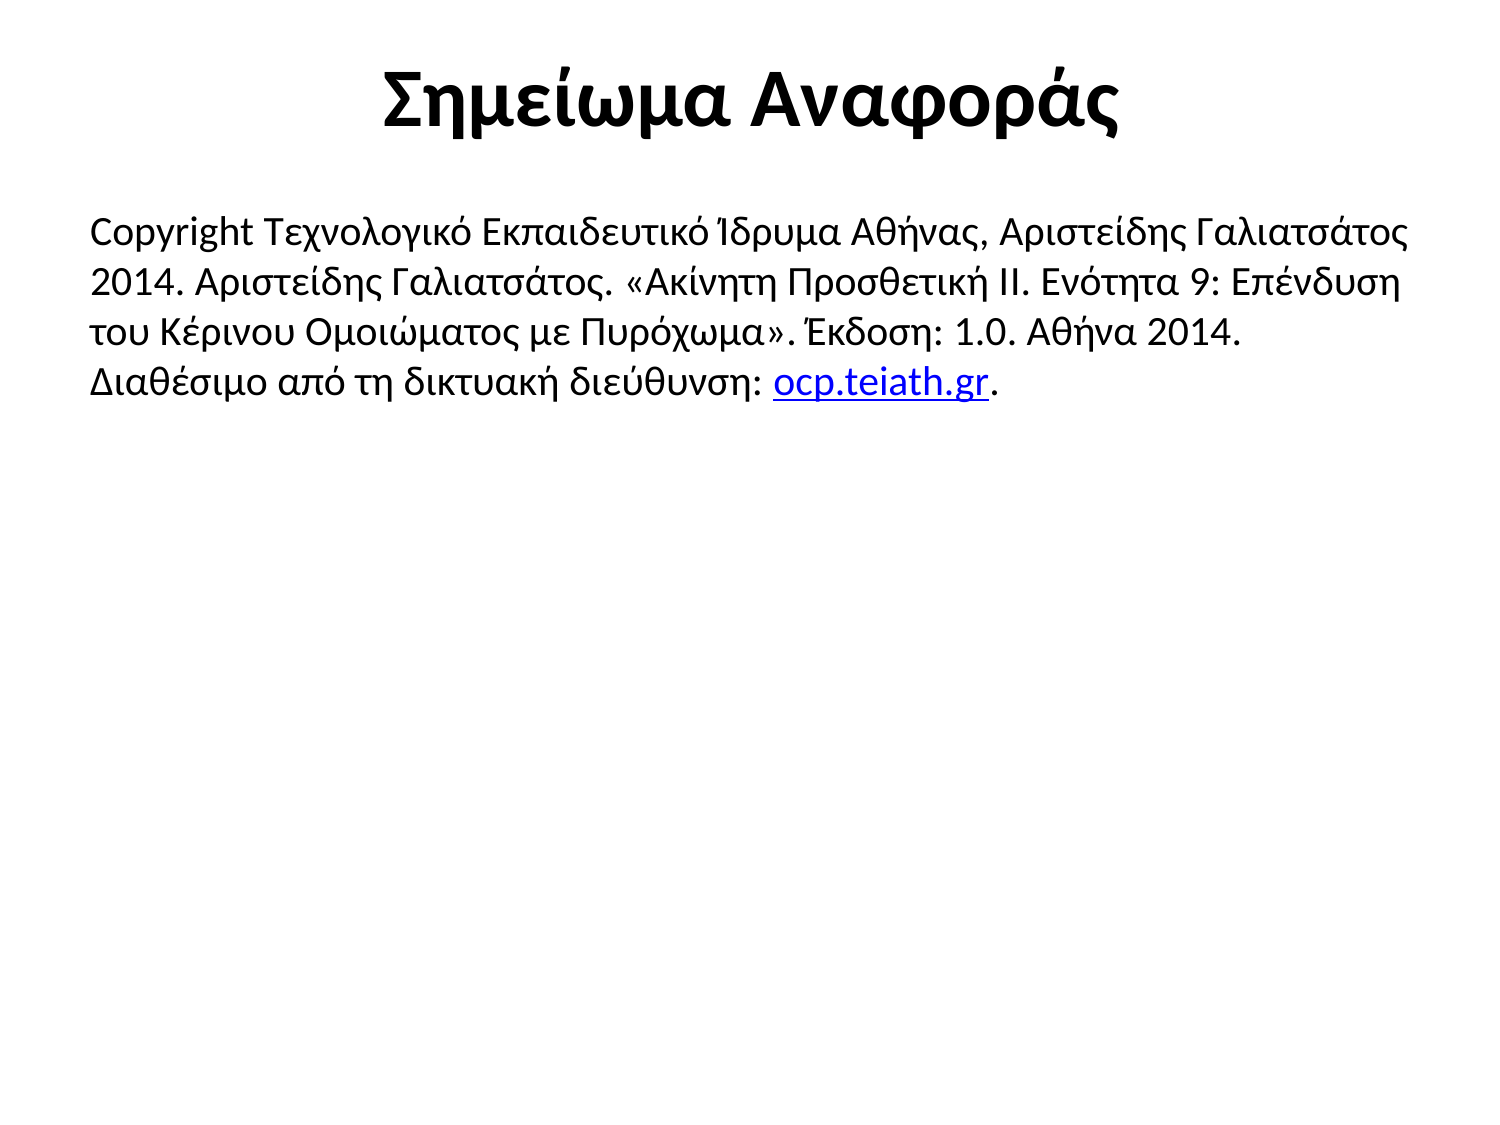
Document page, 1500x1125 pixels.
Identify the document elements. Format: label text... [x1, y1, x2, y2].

list Copyright Τεχνολογικό Εκπαιδευτικό Ίδρυμα Αθήνας, Αριστείδης Γαλιατσάτος 2014. Αριστείδης Γαλιατσάτος. «Ακίνητη Προσθετική ΙI. Ενότητα 9: Επένδυση του Κέρινου Ομοιώματος με Πυρόχωμα». Έκδοση: 1.0. Αθήνα 2014. Διαθέσιμο από τη δικτυακή διεύθυνση: ocp.teiath.gr. [75, 196, 1425, 1024]
title Σημείωμα Αναφοράς [76, 19, 1427, 169]
